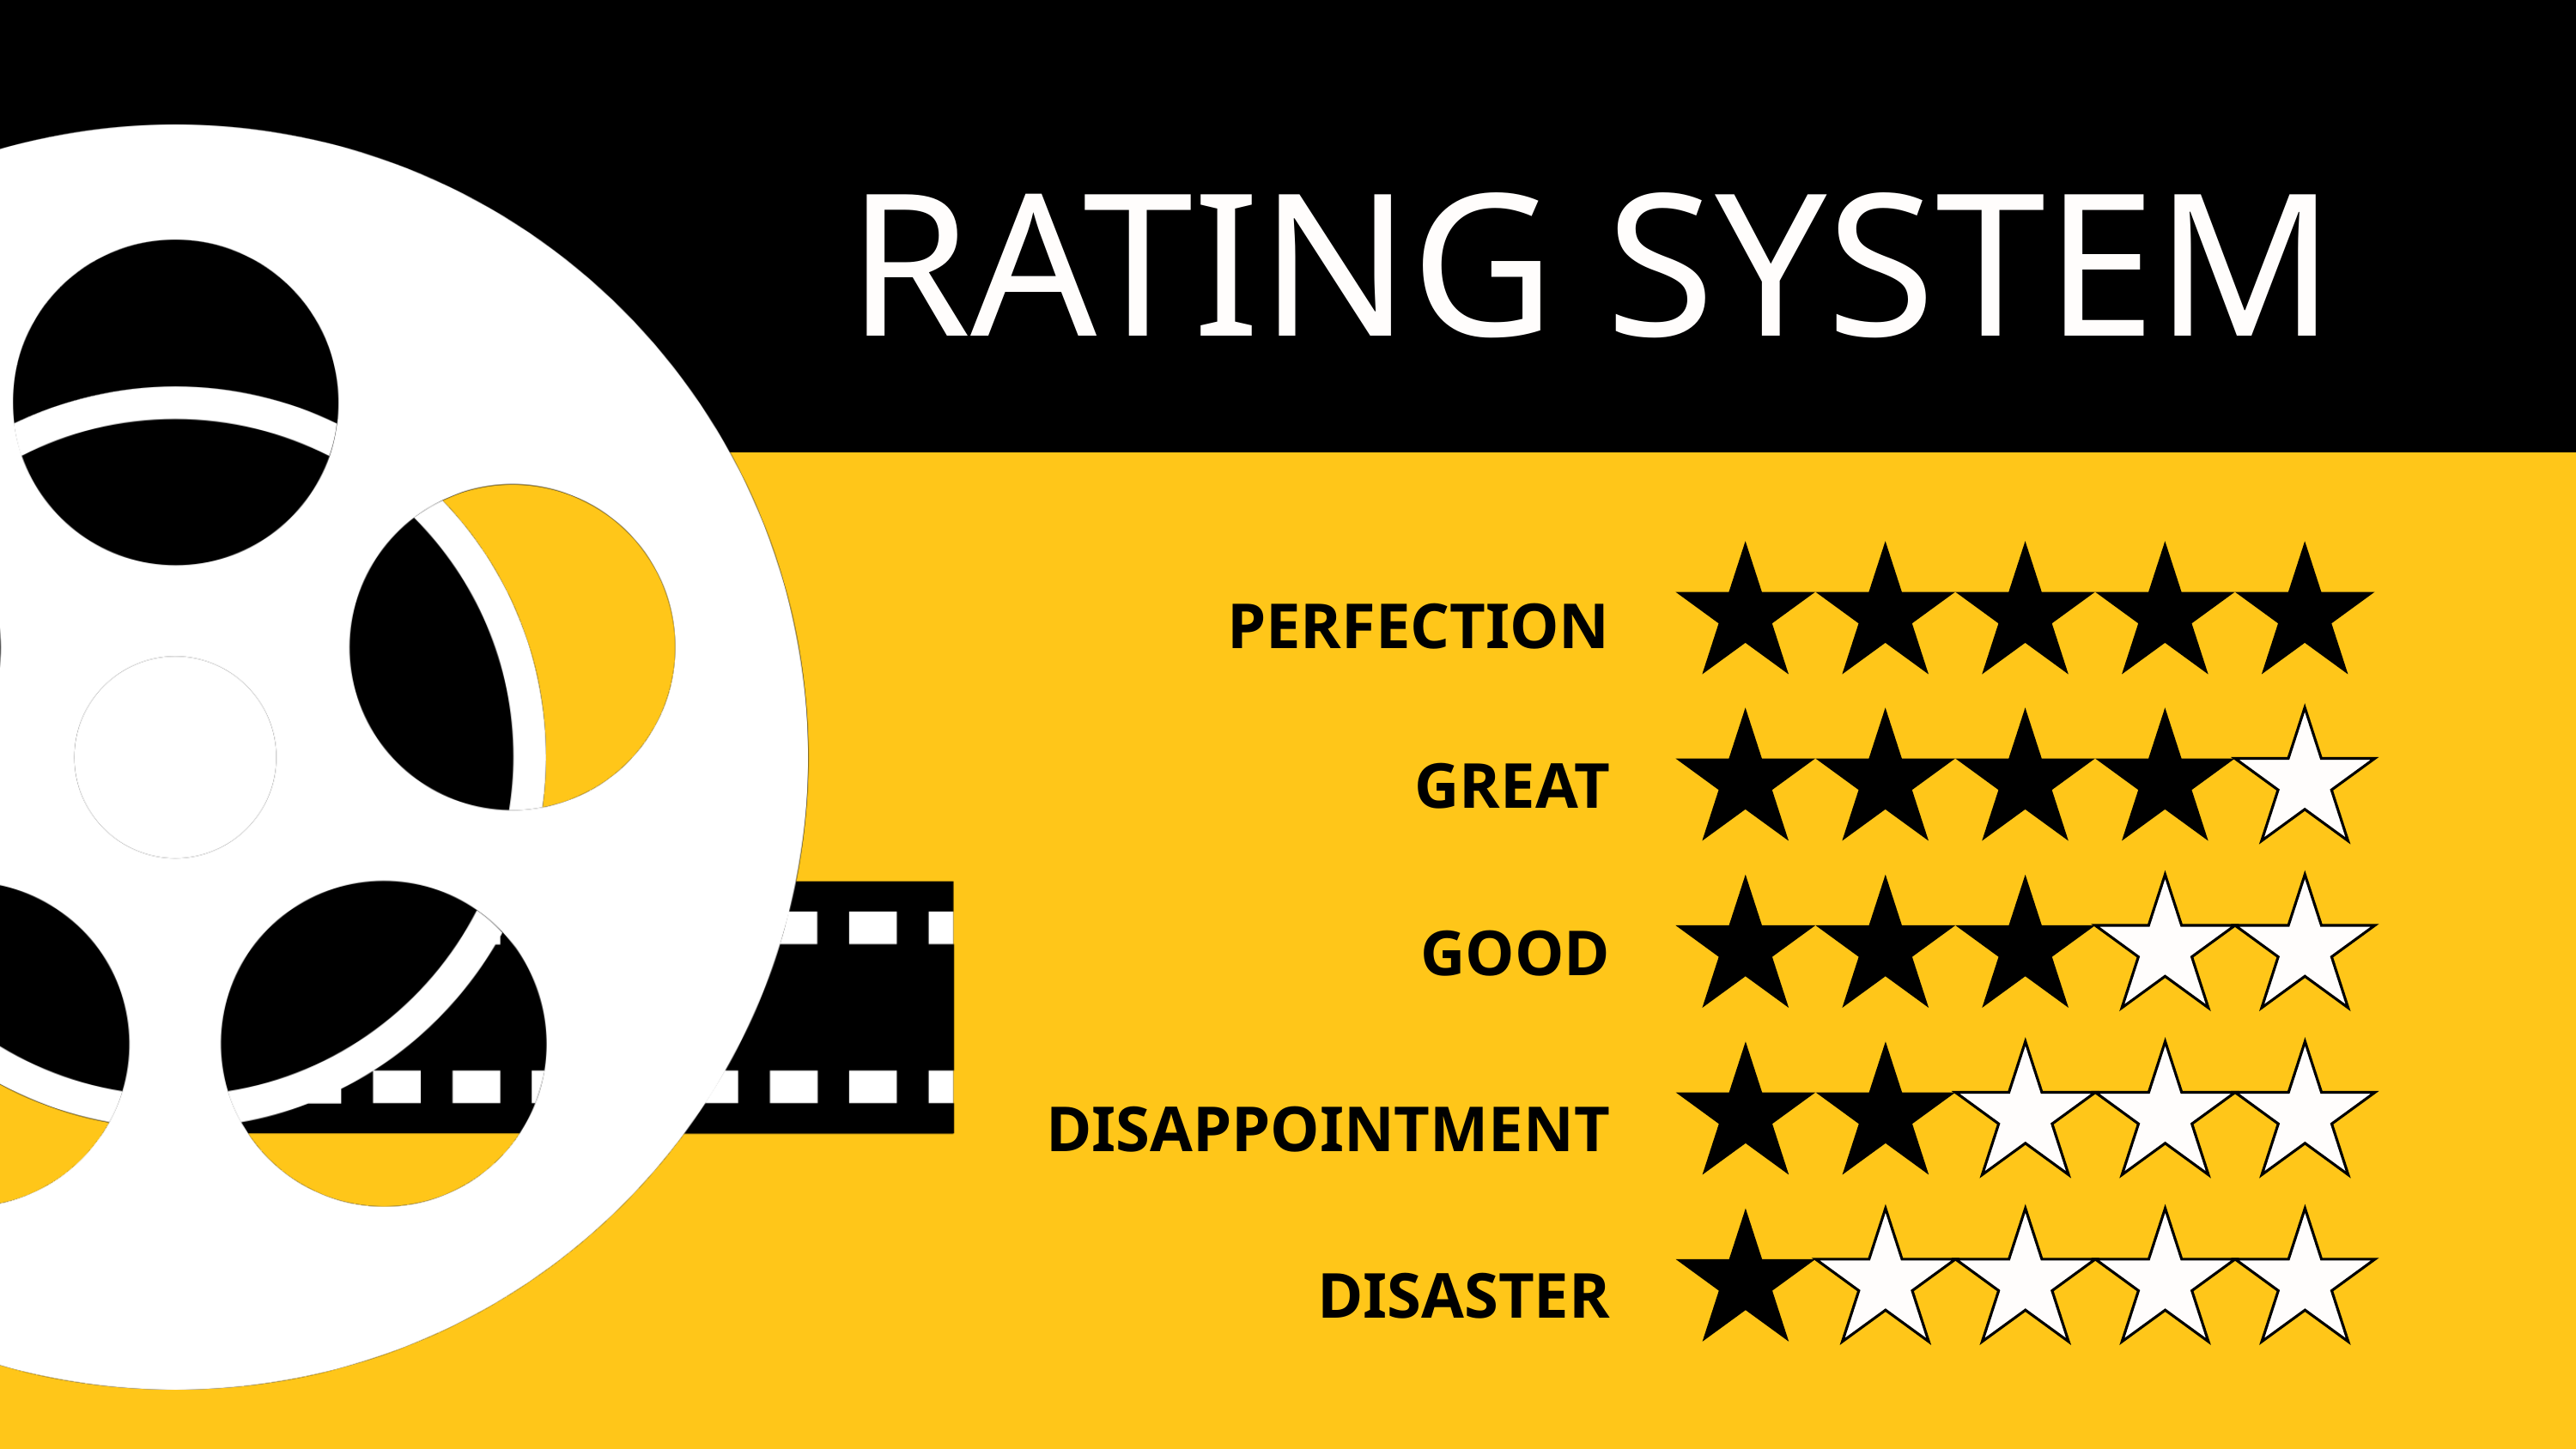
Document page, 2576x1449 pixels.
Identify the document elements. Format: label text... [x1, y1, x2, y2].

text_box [1815, 707, 1953, 841]
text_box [1675, 1208, 1814, 1343]
text_box DISAPPOINTMENT [1036, 1089, 1610, 1164]
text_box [2234, 874, 2375, 1009]
text_box GREAT [1225, 746, 1610, 822]
text_box GOOD [1225, 913, 1611, 988]
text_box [2234, 541, 2375, 675]
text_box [2234, 707, 2375, 841]
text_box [1815, 1208, 1954, 1343]
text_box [1675, 1041, 1814, 1175]
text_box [2234, 1041, 2376, 1175]
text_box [2094, 541, 2233, 675]
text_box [1815, 1041, 1953, 1175]
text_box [1955, 1041, 2093, 1175]
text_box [1675, 874, 1814, 1009]
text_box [1815, 874, 1953, 1009]
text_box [1675, 707, 1813, 841]
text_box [2094, 1041, 2233, 1175]
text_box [2094, 874, 2233, 1009]
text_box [1955, 1208, 2093, 1343]
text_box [2234, 1208, 2376, 1343]
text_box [2094, 707, 2233, 841]
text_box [1815, 541, 1953, 675]
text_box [1675, 541, 1813, 675]
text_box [0, 0, 2576, 453]
text_box DISASTER [1036, 1256, 1610, 1331]
picture [0, 124, 956, 1391]
text_box PERFECTION [1225, 586, 1610, 662]
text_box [2094, 1208, 2233, 1343]
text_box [1954, 541, 2093, 675]
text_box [1955, 874, 2093, 1009]
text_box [1954, 707, 2093, 841]
